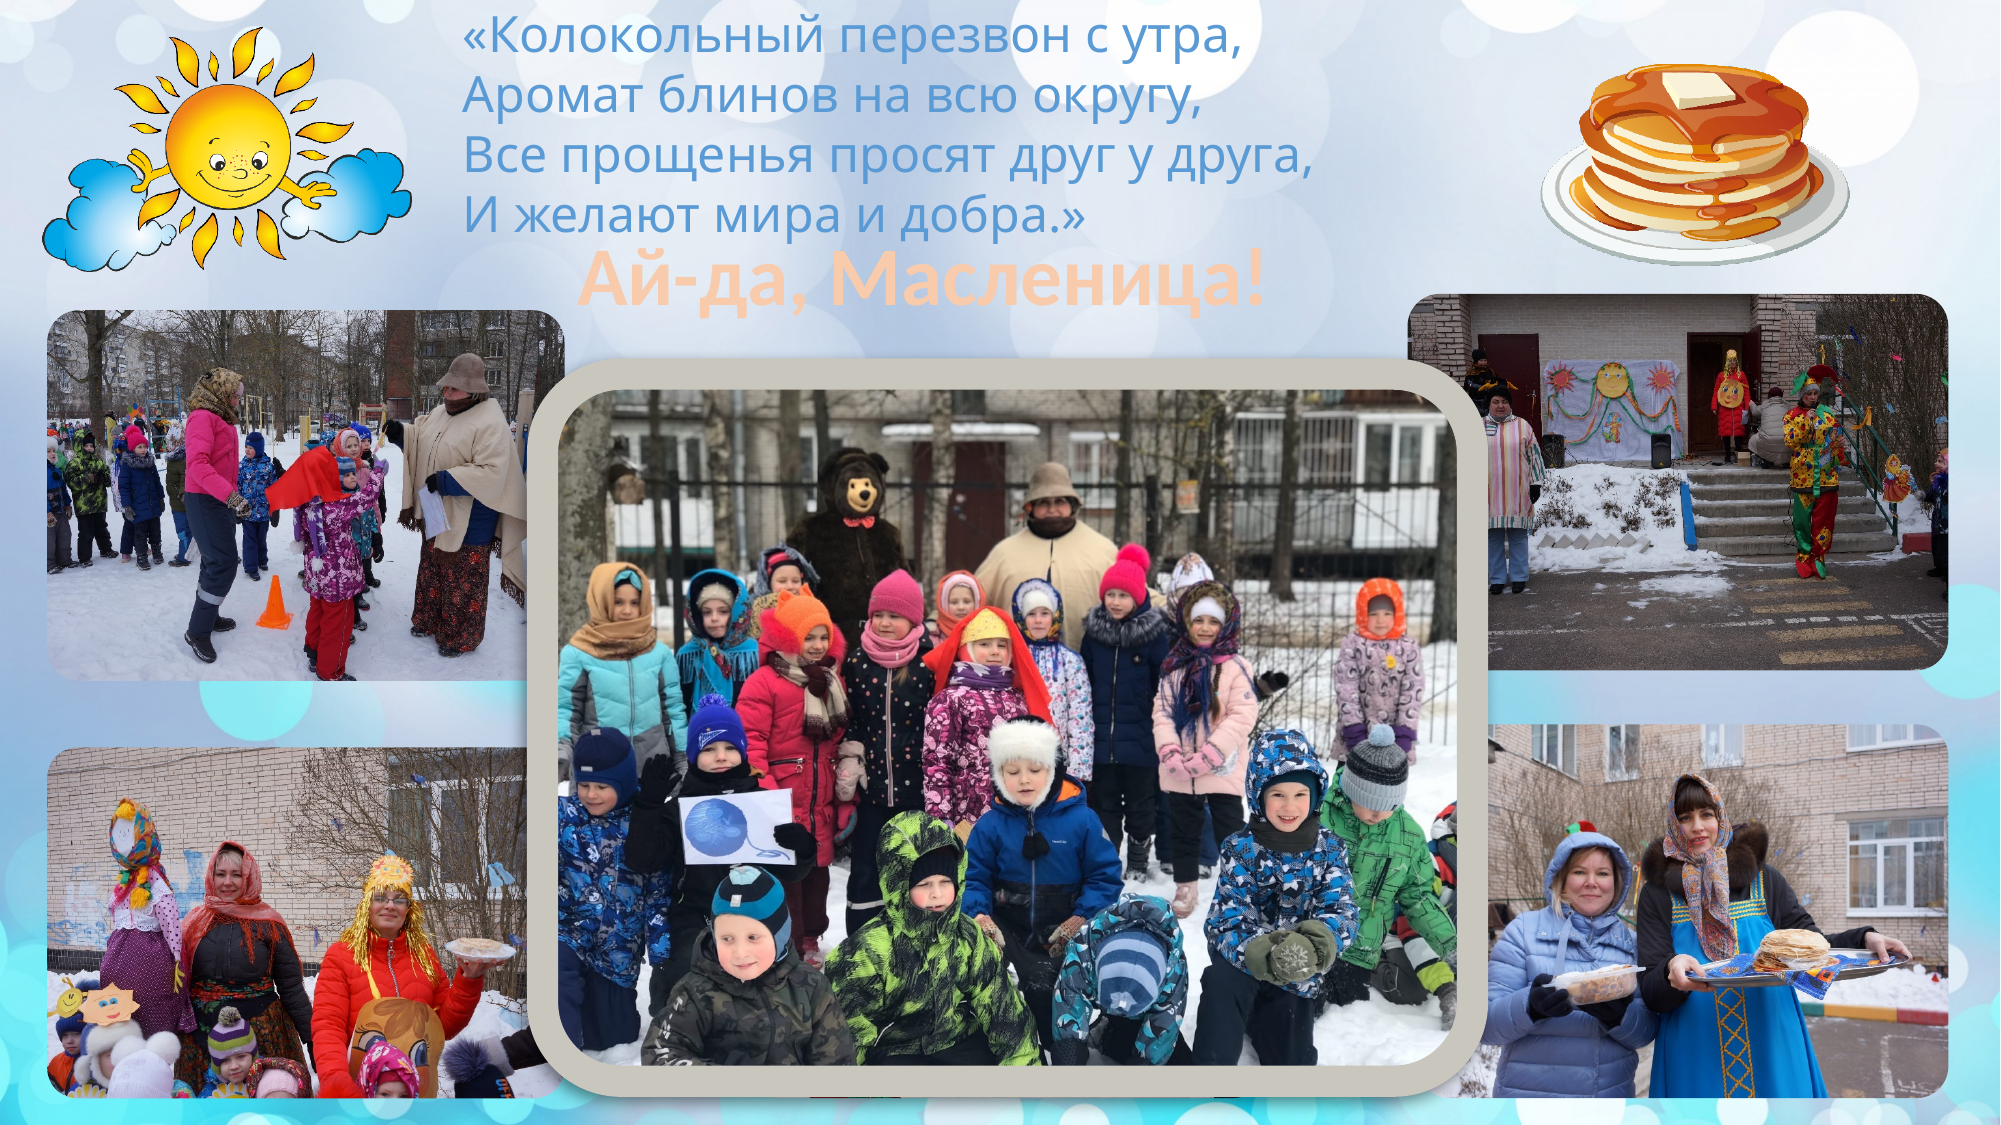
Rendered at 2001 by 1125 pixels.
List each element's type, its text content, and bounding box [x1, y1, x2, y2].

text_box «Колокольный перезвон с утра, Аромат блинов на всю округу, Все прощенья просят друг у друга, И желают мира и добра.» [447, 0, 1481, 251]
picture [0, 0, 2001, 1125]
text_box Ай-да, Масленица! [561, 214, 1285, 329]
